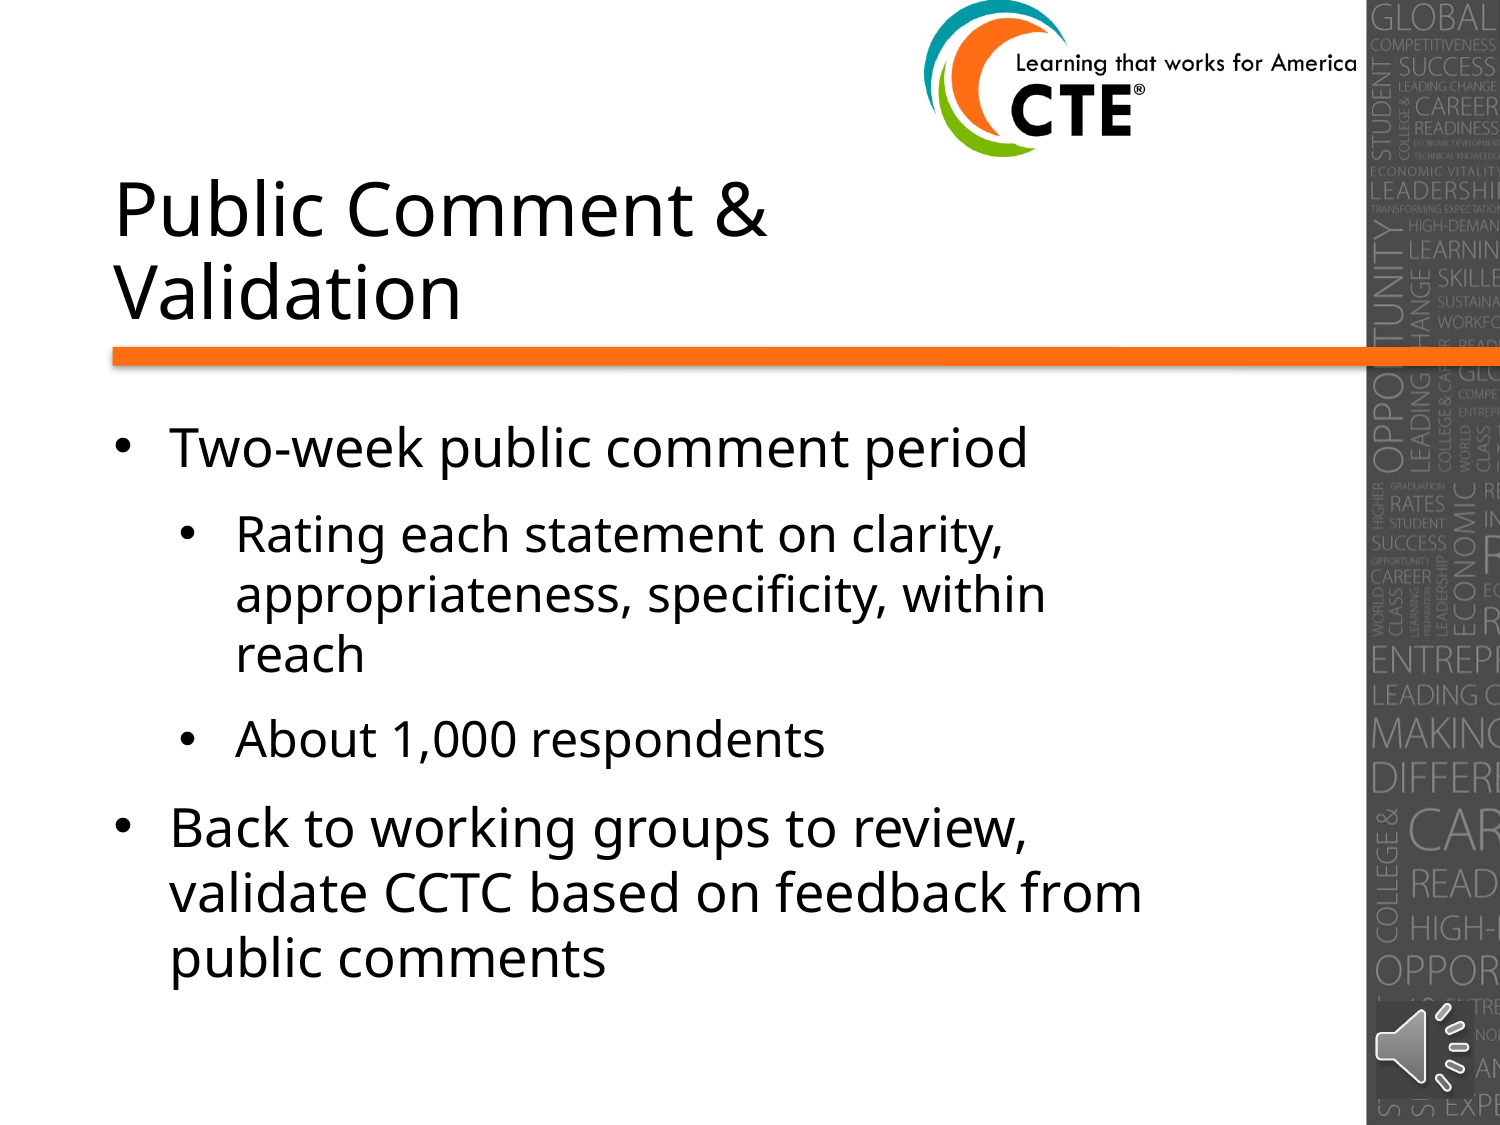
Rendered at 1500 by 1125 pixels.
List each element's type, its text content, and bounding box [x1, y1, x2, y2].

title Public Comment & Validation [98, 157, 1109, 346]
picture [0, 0, 1500, 1125]
list Two-week public comment period Rating each statement on clarity, appropriateness, specificity, within reach About 1,000 respondents Back to working groups to review, validate CCTC based on feedback from public comments [98, 404, 1188, 1051]
